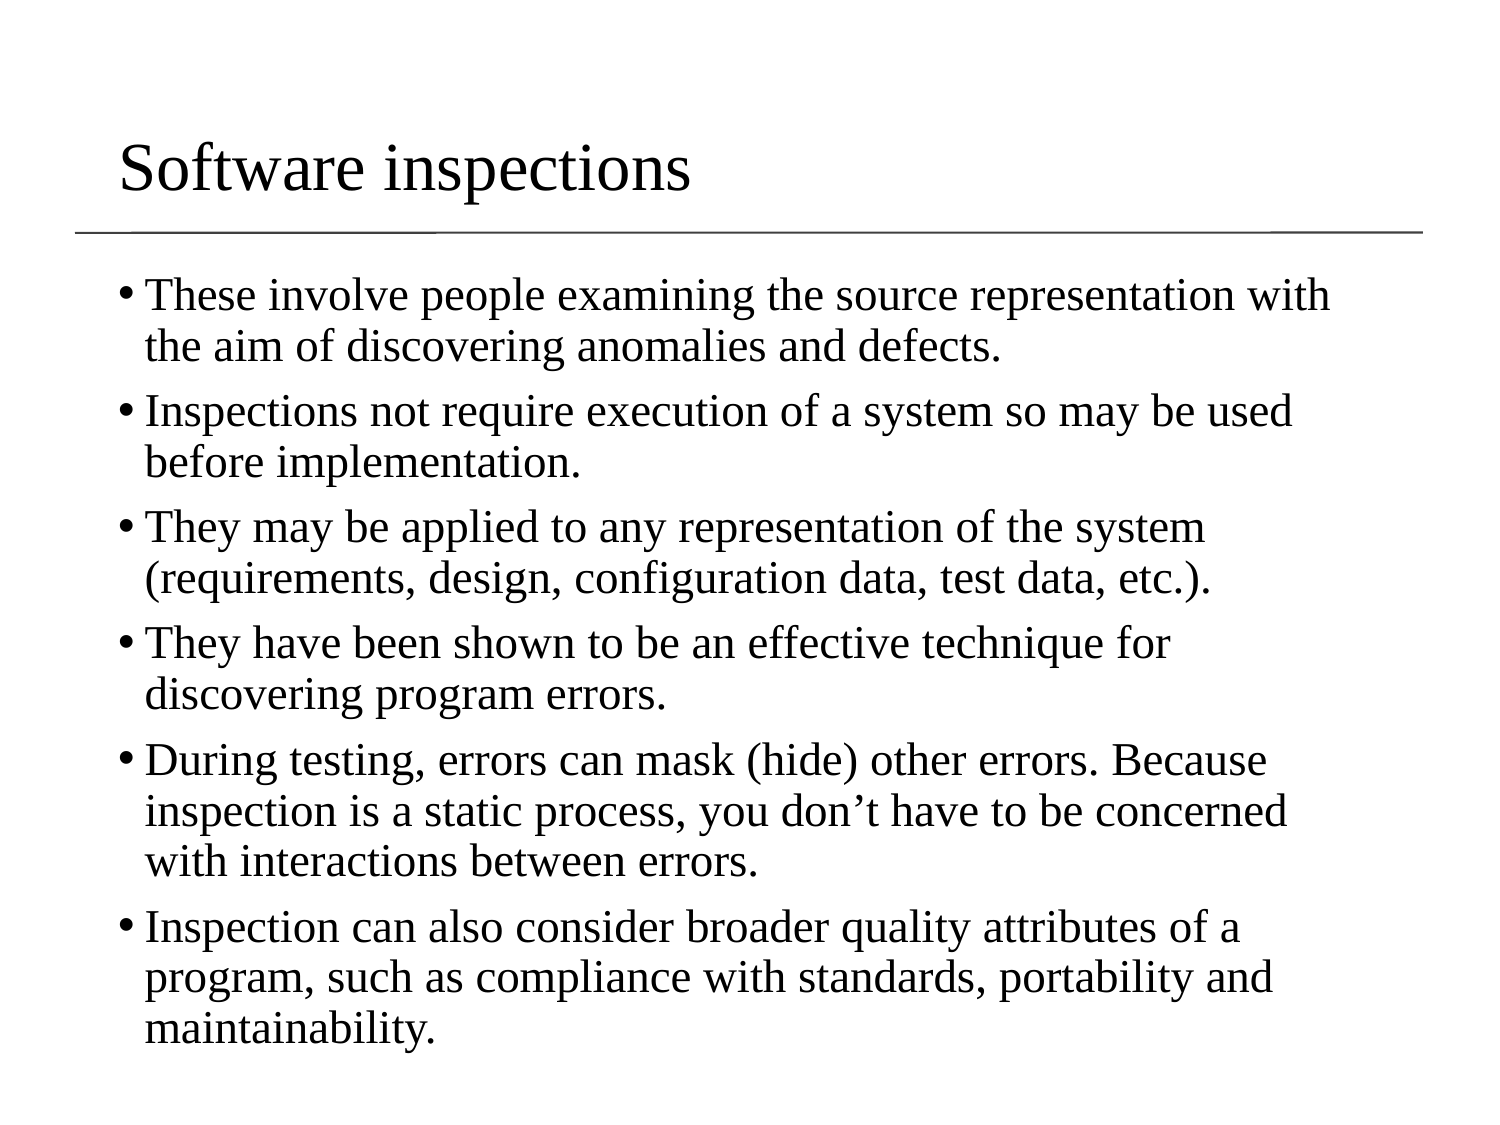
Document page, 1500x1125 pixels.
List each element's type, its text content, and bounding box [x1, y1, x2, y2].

list These involve people examining the source representation with the aim of discovering anomalies and defects. Inspections not require execution of a system so may be used before implementation. They may be applied to any representation of the system (requirements, design, configuration data, test data, etc.). They have been shown to be an effective technique for discovering program errors. During testing, errors can mask (hide) other errors. Because inspection is a static process, you don’t have to be concerned with interactions between errors. Inspection can also consider broader quality attributes of a program, such as compliance with standards, portability and maintainability. [103, 262, 1397, 1066]
title Software inspections [103, 59, 1397, 262]
